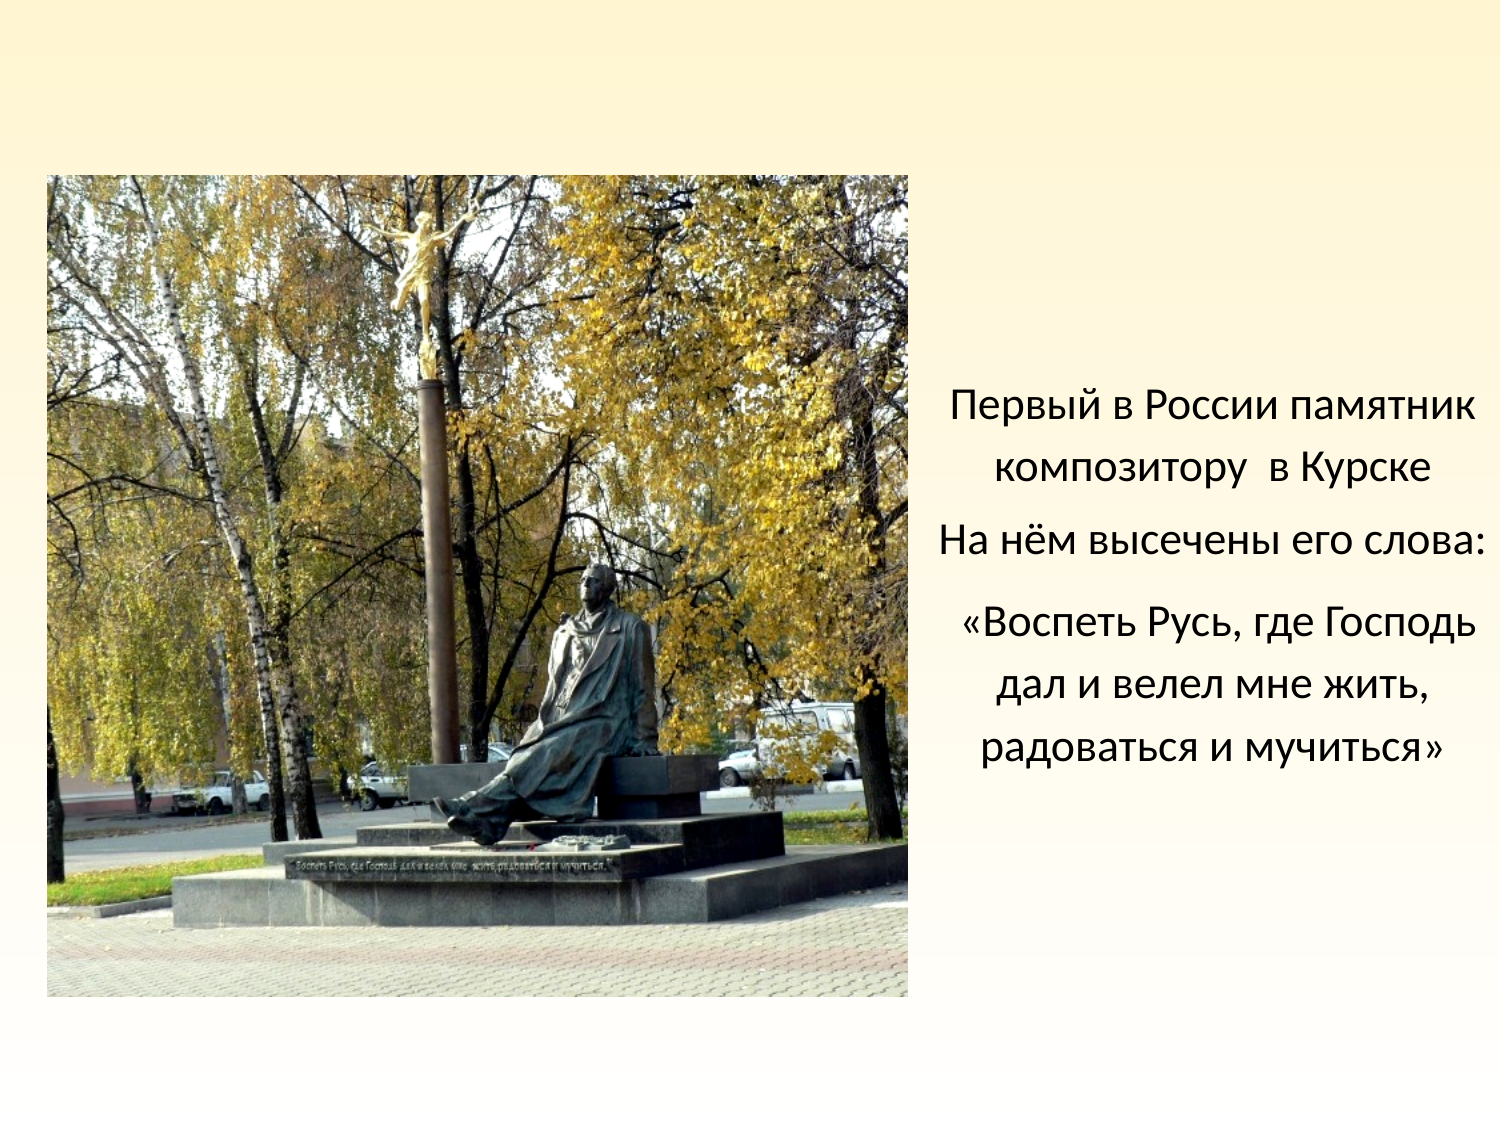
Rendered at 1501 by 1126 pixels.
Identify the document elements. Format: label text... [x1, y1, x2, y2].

text_box Первый в России памятник композитору в Курске На нём высечены его слова: «Воспеть Русь, где Господь дал и велел мне жить, радоваться и мучиться» [925, 304, 1501, 777]
picture [46, 175, 908, 997]
